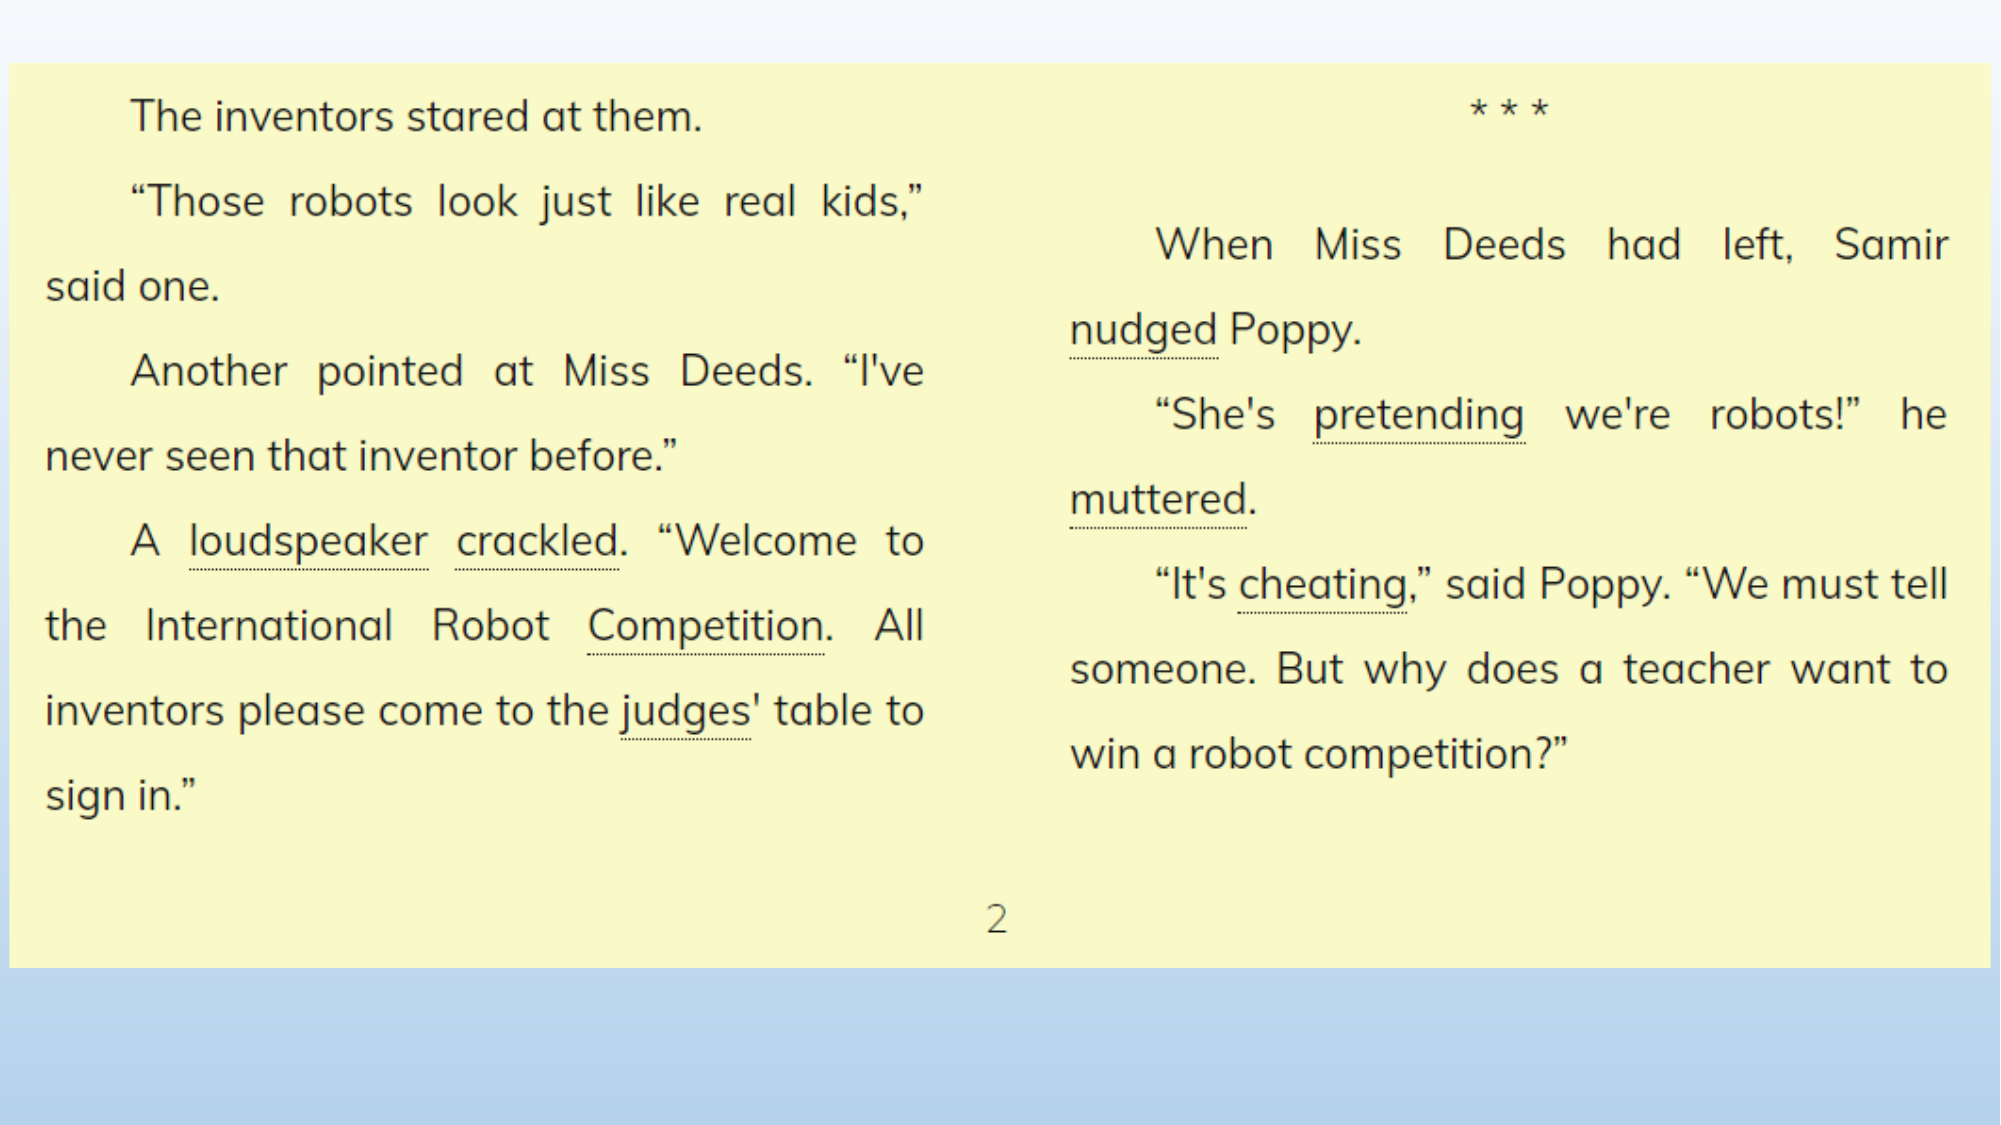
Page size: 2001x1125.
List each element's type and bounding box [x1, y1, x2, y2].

picture [9, 63, 1991, 968]
